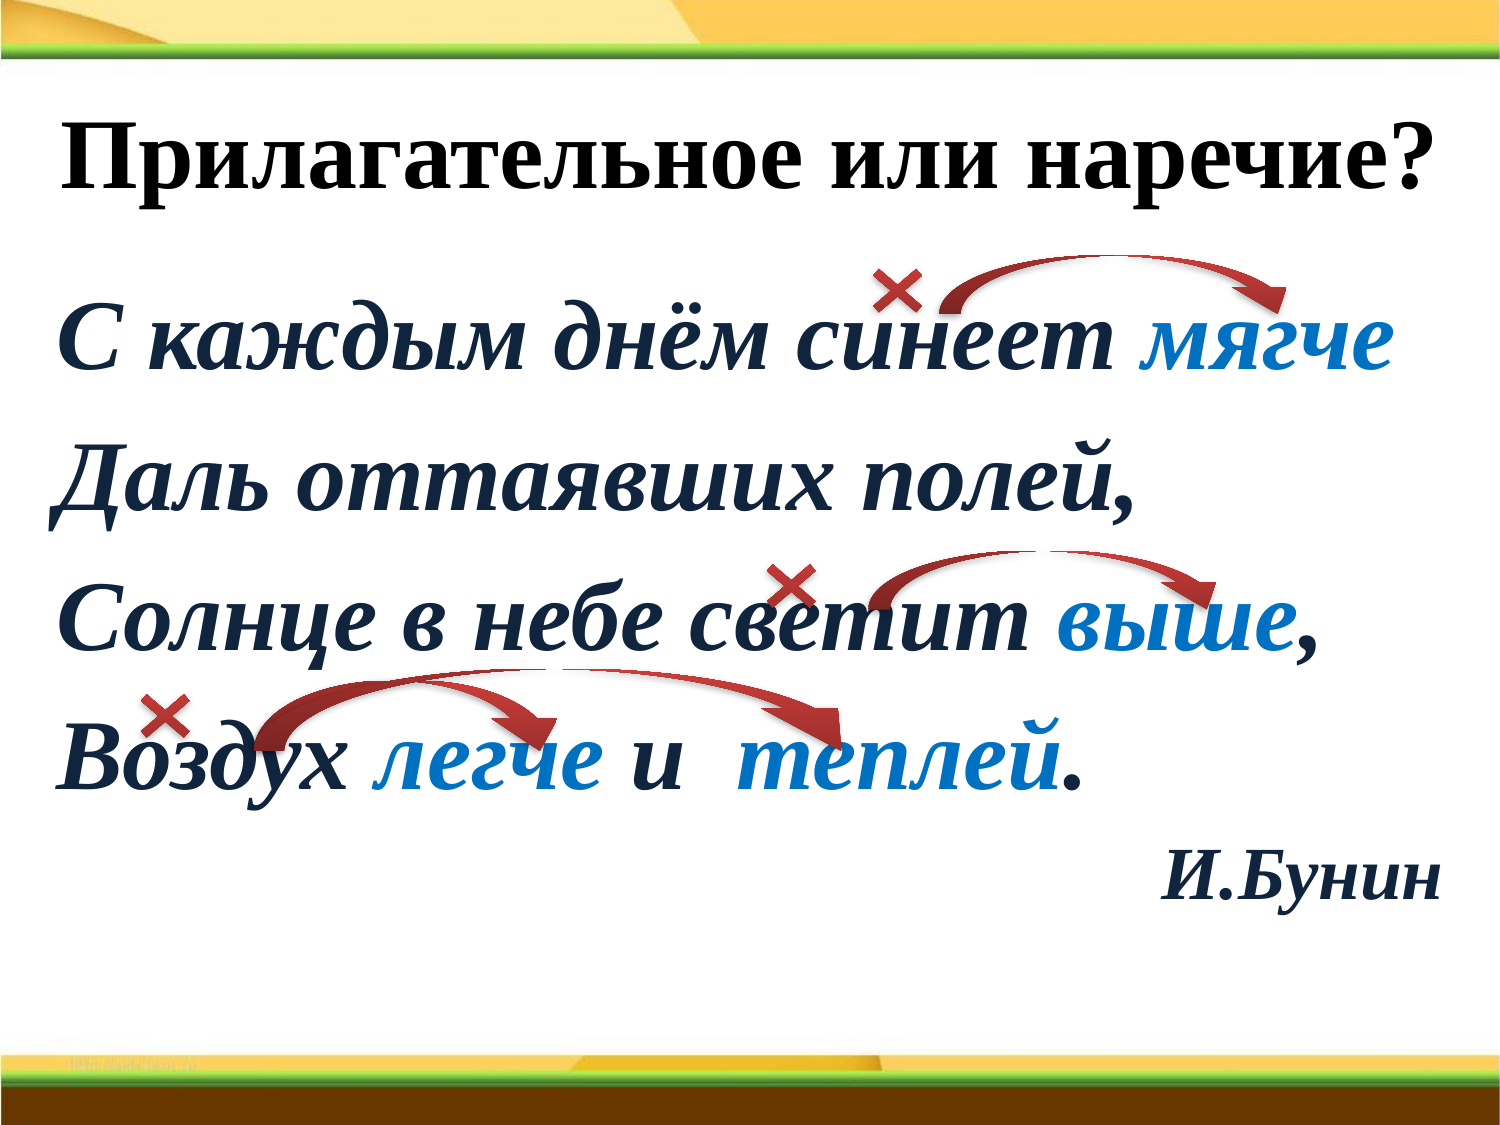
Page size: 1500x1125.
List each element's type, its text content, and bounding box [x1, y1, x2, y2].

text_box [873, 268, 922, 313]
text_box [938, 255, 1287, 315]
text_box [868, 550, 1216, 610]
text_box [766, 564, 816, 608]
text_box [442, 684, 558, 752]
picture [0, 0, 1500, 1125]
title Прилагательное или наречие? [29, 54, 1471, 243]
text_box [140, 694, 190, 738]
text_box [253, 668, 842, 752]
list С каждым днём синеет мягче Даль оттаявших полей, Солнце в небе светит выше, Воздух легче и теплей. И.Бунин [41, 262, 1459, 1059]
